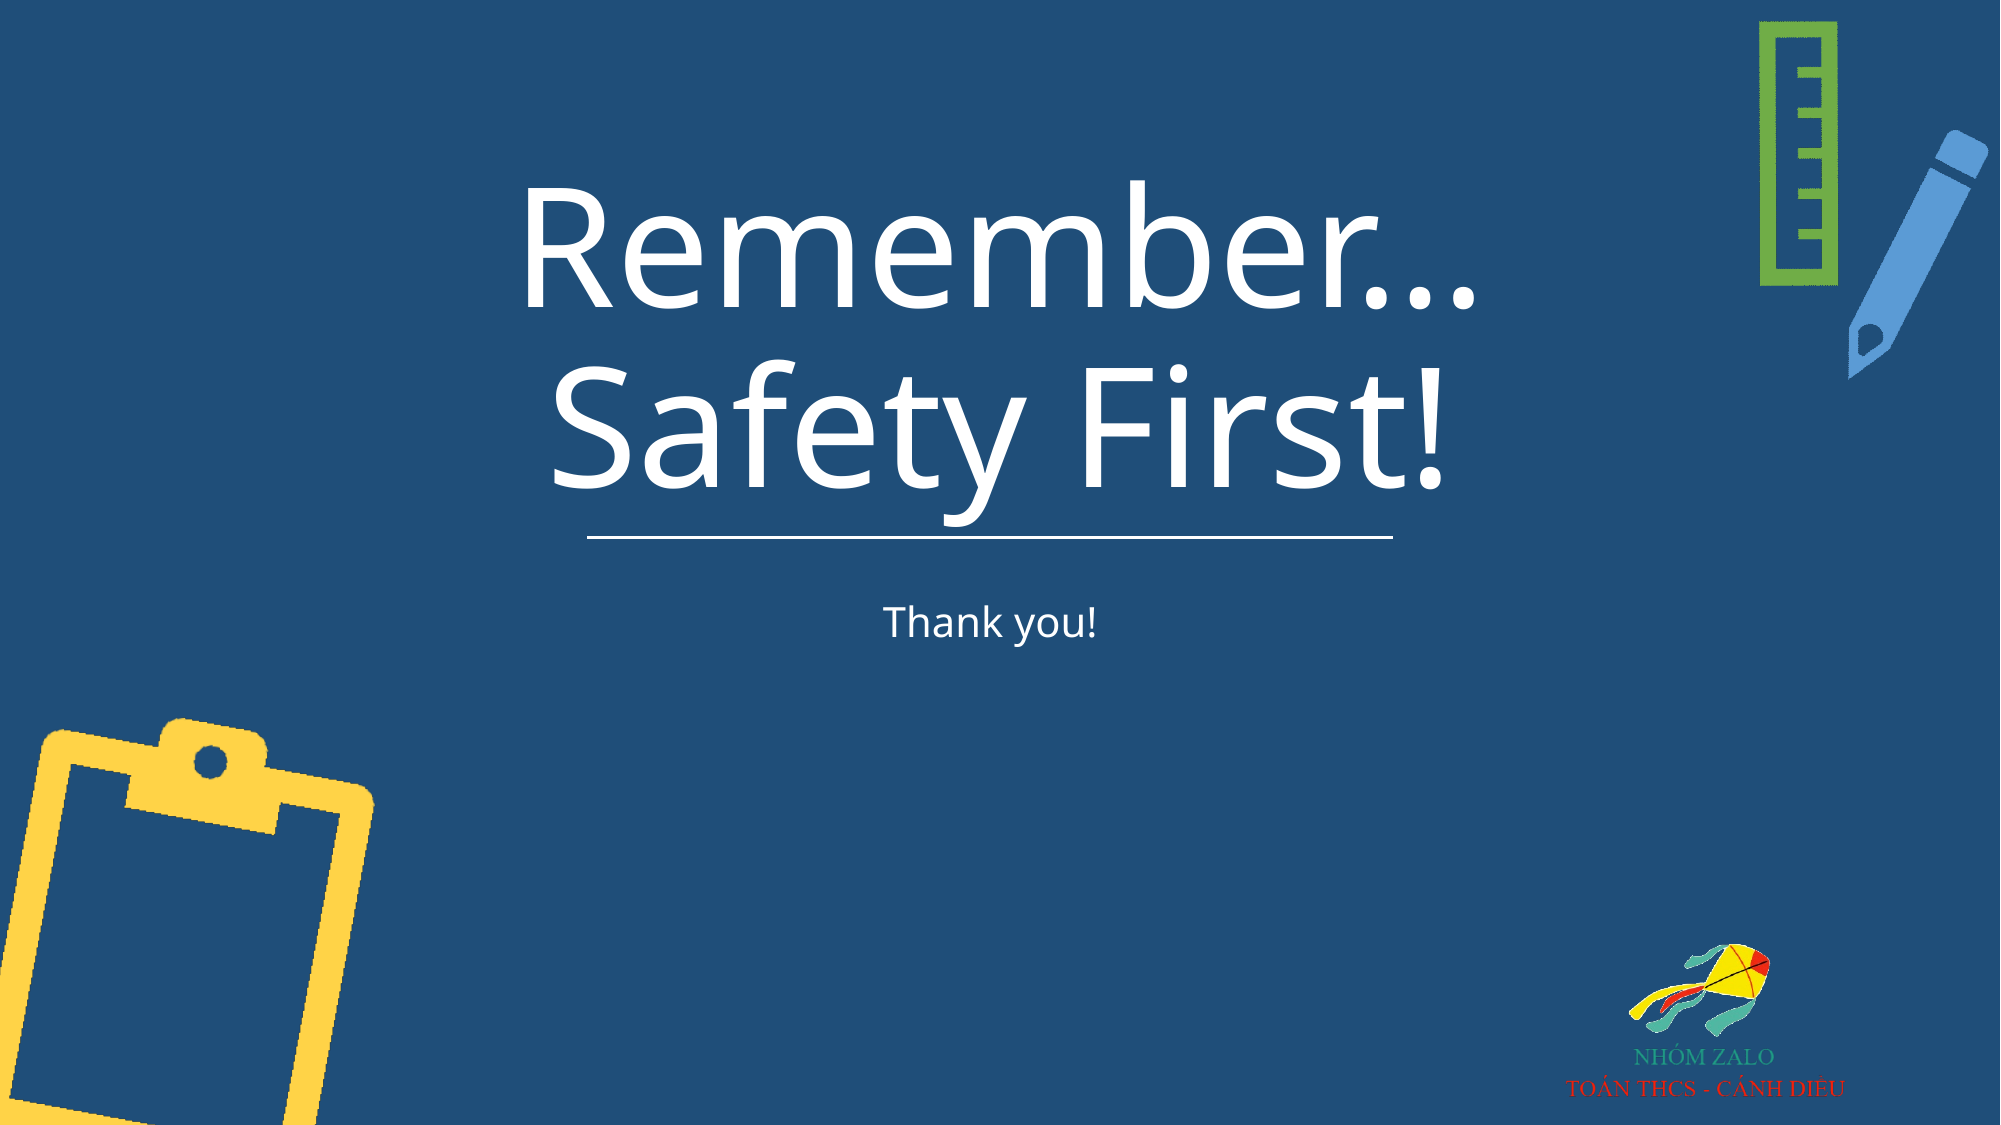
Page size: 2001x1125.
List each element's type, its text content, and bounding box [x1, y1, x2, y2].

picture [1616, 0, 2000, 405]
picture [0, 640, 483, 1125]
subtitle Thank you! [240, 593, 1741, 866]
picture [1543, 892, 1887, 1125]
title Remember… Safety First! [249, 139, 1750, 532]
